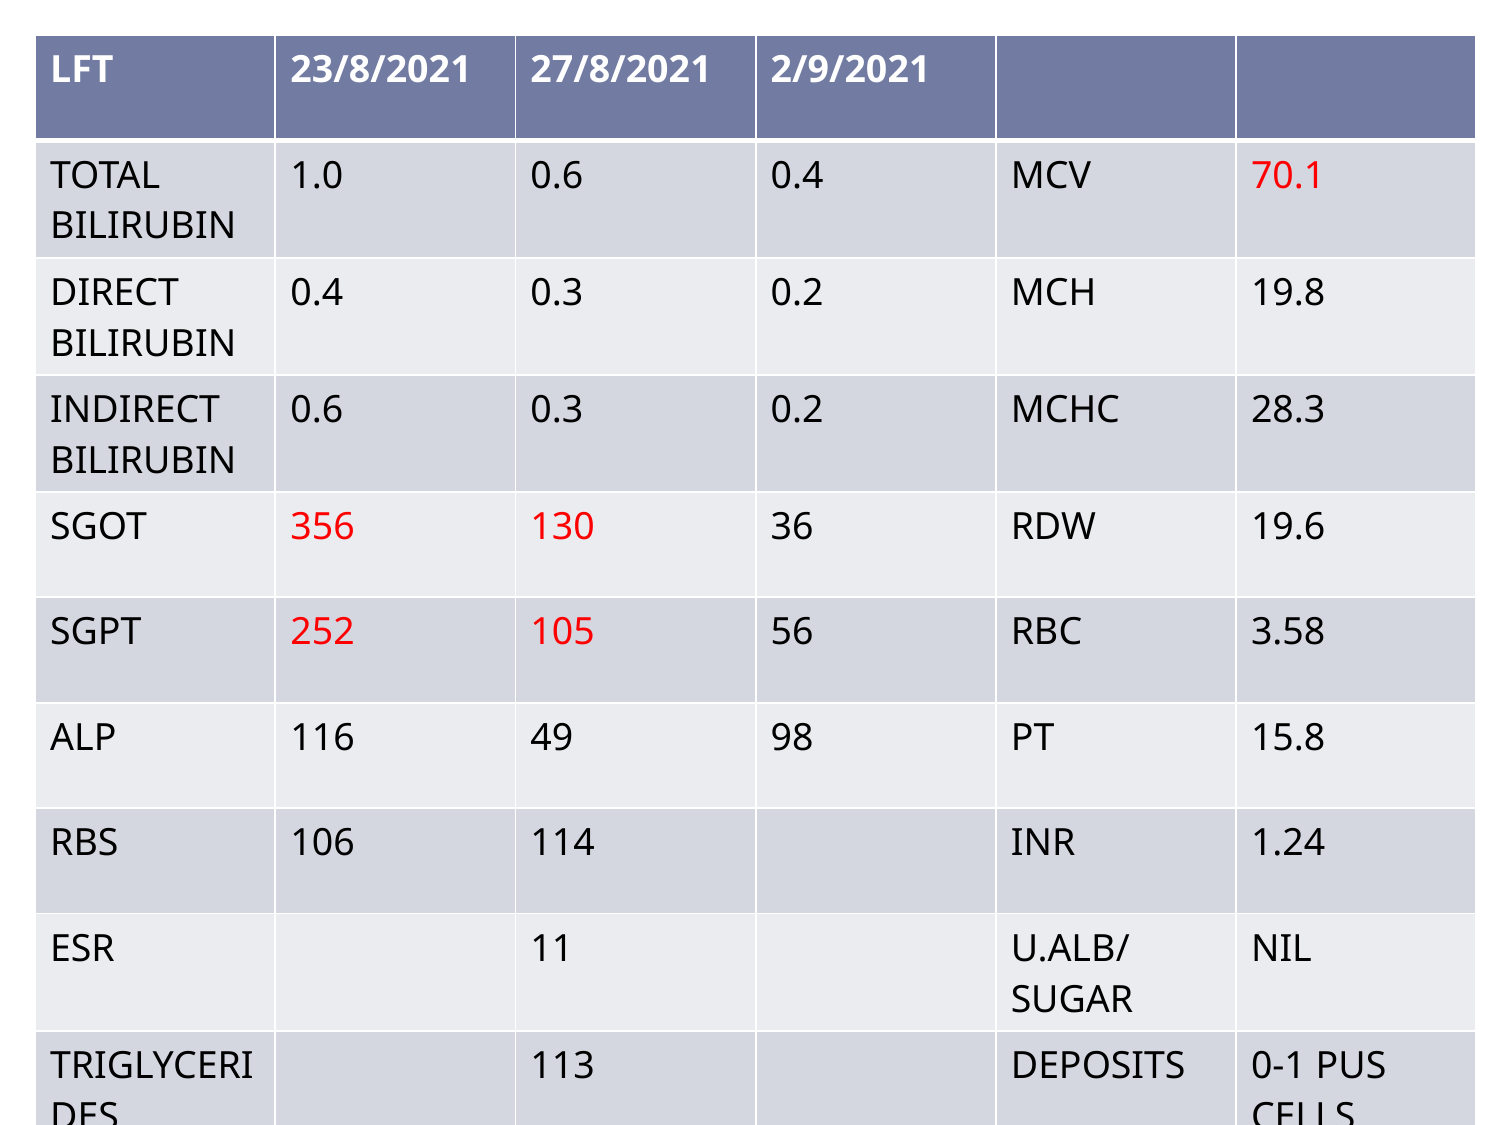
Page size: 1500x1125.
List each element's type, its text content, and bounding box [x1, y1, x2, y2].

table_cell NIL [1237, 914, 1475, 1030]
table_cell 0.2 [757, 376, 995, 491]
table_cell 98 [757, 704, 995, 807]
table_header [997, 36, 1235, 138]
table_cell MCH [997, 259, 1235, 374]
table_cell 0.6 [516, 143, 755, 257]
table_cell 252 [276, 598, 515, 702]
table_cell 19.6 [1237, 493, 1475, 596]
table_cell 106 [276, 809, 515, 913]
table_cell TRIGLYCERIDES [36, 1032, 274, 1125]
table_cell 36 [757, 493, 995, 596]
table_cell DIRECT BILIRUBIN [36, 259, 274, 374]
table_cell MCV [997, 143, 1235, 257]
table_cell [276, 914, 515, 1030]
table_header 27/8/2021 [516, 36, 755, 138]
table_cell 15.8 [1237, 704, 1475, 807]
table_cell 0.2 [757, 259, 995, 374]
table_cell 28.3 [1237, 376, 1475, 491]
table_header LFT [36, 36, 274, 138]
table_cell [757, 1032, 995, 1125]
table_cell 0.4 [757, 143, 995, 257]
table_cell 11 [516, 914, 755, 1030]
table_cell 113 [516, 1032, 755, 1125]
table_cell [757, 809, 995, 913]
table_cell ESR [36, 914, 274, 1030]
table_cell 0.3 [516, 259, 755, 374]
table_cell 105 [516, 598, 755, 702]
table_cell SGPT [36, 598, 274, 702]
table_cell 116 [276, 704, 515, 807]
table_cell 19.8 [1237, 259, 1475, 374]
table_cell INDIRECT BILIRUBIN [36, 376, 274, 491]
table_cell 356 [276, 493, 515, 596]
table_cell 1.0 [276, 143, 515, 257]
table_cell RBS [36, 809, 274, 913]
table_cell 0.4 [276, 259, 515, 374]
table_cell 70.1 [1237, 143, 1475, 257]
table_cell 3.58 [1237, 598, 1475, 702]
table_cell DEPOSITS [997, 1032, 1235, 1125]
table_header 2/9/2021 [757, 36, 995, 138]
table_cell MCHC [997, 376, 1235, 491]
table_cell 130 [516, 493, 755, 596]
table_cell 49 [516, 704, 755, 807]
table_cell RBC [997, 598, 1235, 702]
table_cell 0.6 [276, 376, 515, 491]
table_cell 0.3 [516, 376, 755, 491]
table_cell U.ALB/SUGAR [997, 914, 1235, 1030]
table_cell PT [997, 704, 1235, 807]
table_cell ALP [36, 704, 274, 807]
table_cell TOTAL BILIRUBIN [36, 143, 274, 257]
table_cell [757, 914, 995, 1030]
table_cell [276, 1032, 515, 1125]
table_cell 56 [757, 598, 995, 702]
table_header 23/8/2021 [276, 36, 515, 138]
table_cell SGOT [36, 493, 274, 596]
table_cell INR [997, 809, 1235, 913]
table_cell 114 [516, 809, 755, 913]
table_cell 1.24 [1237, 809, 1475, 913]
table_cell 0-1 PUS CELLS [1237, 1032, 1475, 1125]
table_cell RDW [997, 493, 1235, 596]
table_header [1237, 36, 1475, 138]
